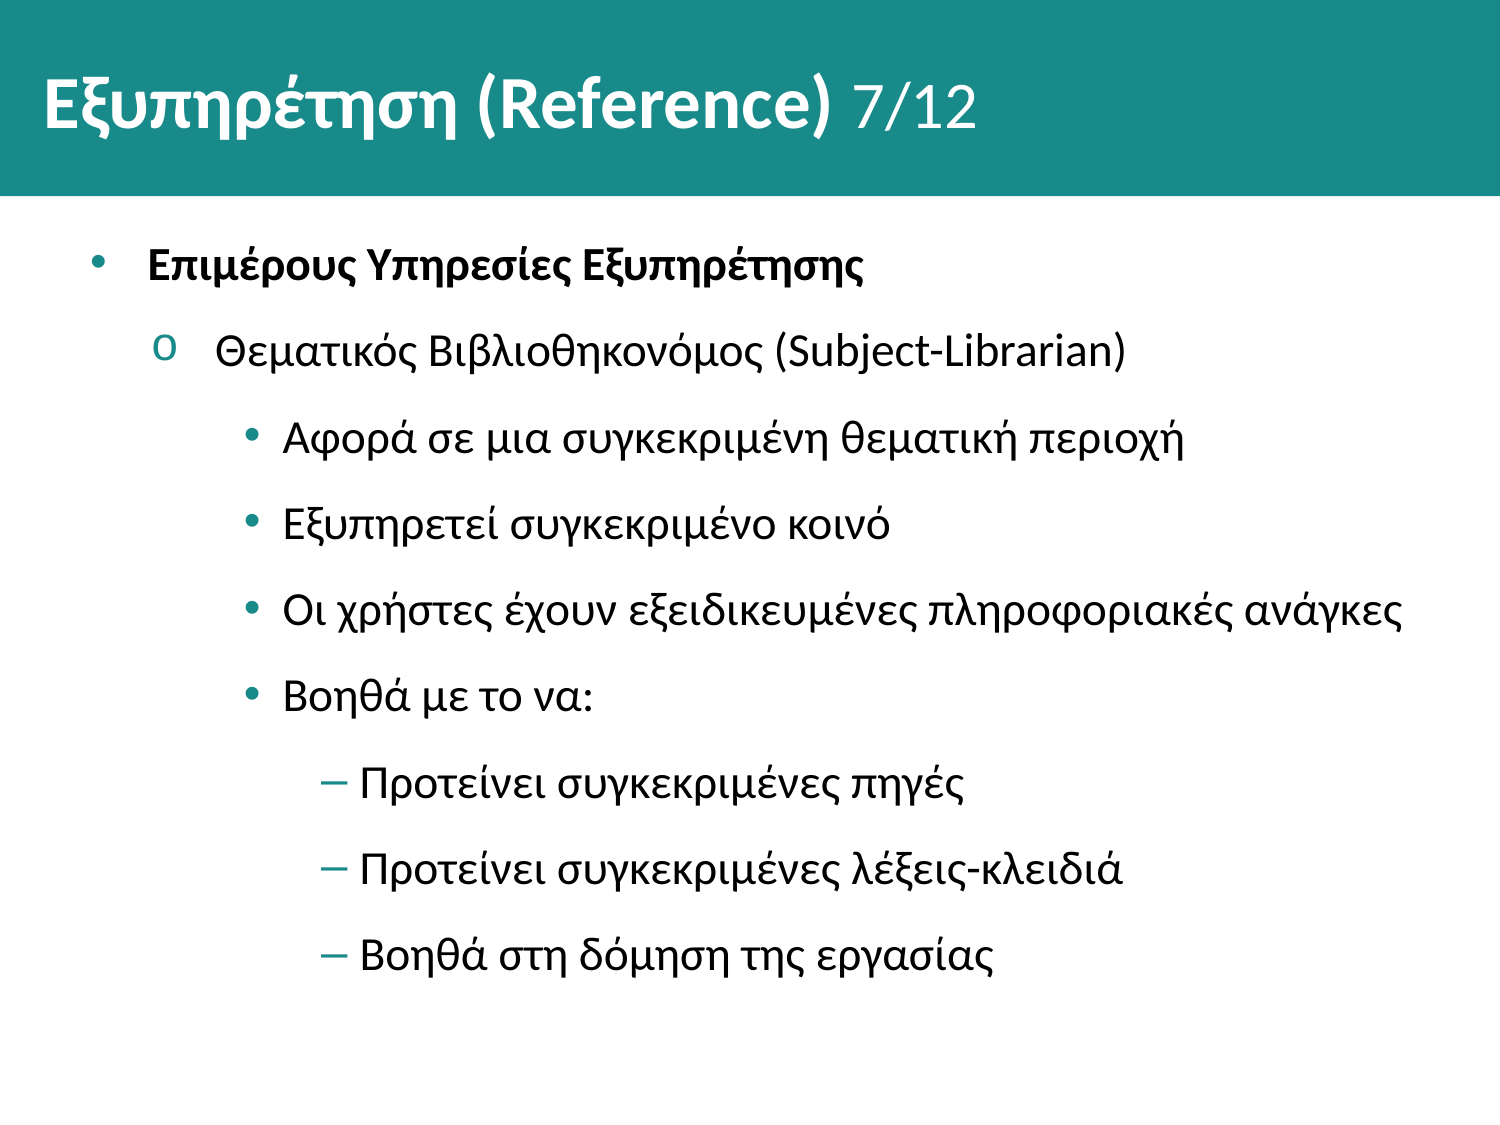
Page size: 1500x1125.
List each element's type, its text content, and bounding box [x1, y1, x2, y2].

list Επιμέρους Υπηρεσίες Εξυπηρέτησης Θεματικός Βιβλιοθηκονόμος (Subject-Librarian) Αφορά σε μια συγκεκριμένη θεματική περιοχή Εξυπηρετεί συγκεκριμένο κοινό Οι χρήστες έχουν εξειδικευμένες πληροφοριακές ανάγκες Βοηθά με το να: Προτείνει συγκεκριμένες πηγές Προτείνει συγκεκριμένες λέξεις-κλειδιά Βοηθά στη δόμηση της εργασίας [75, 219, 1425, 1024]
title Εξυπηρέτηση (Reference) 7/12 [0, 0, 1500, 197]
